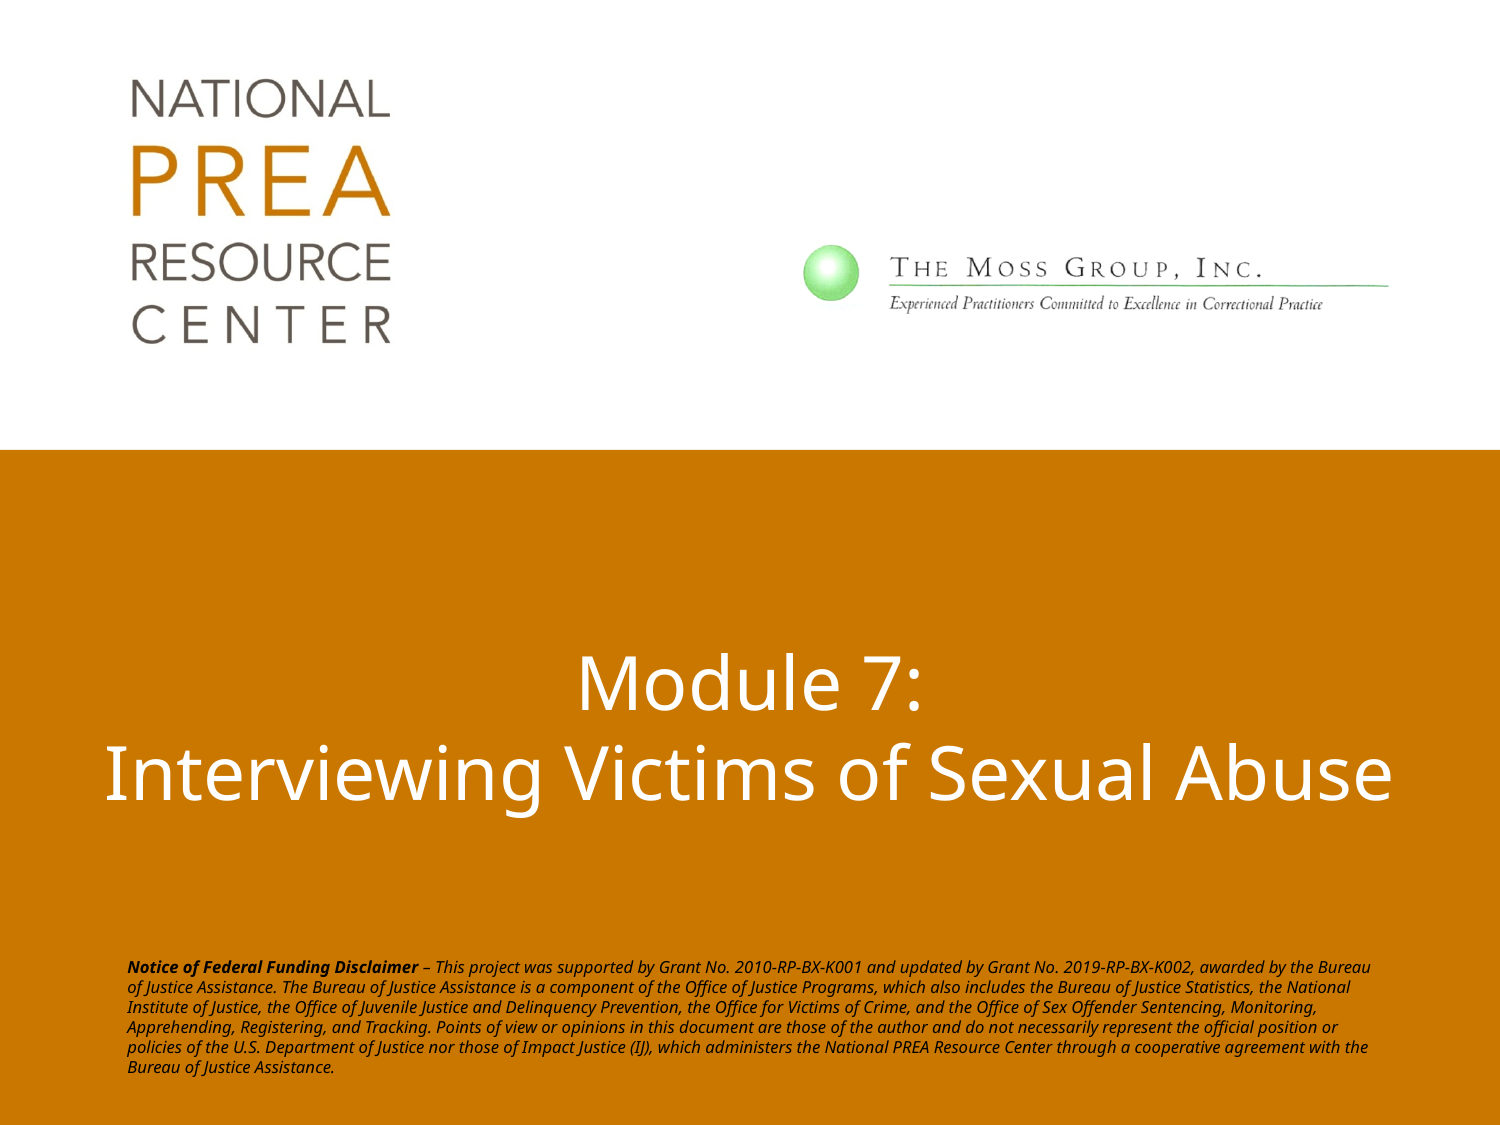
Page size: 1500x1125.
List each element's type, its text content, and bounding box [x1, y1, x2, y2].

picture [787, 237, 1402, 325]
text_box Notice of Federal Funding Disclaimer – This project was supported by Grant No. 2010-RP-BX-K001 and updated by Grant No. 2019-RP-BX-K002, awarded by the Bureau of Justice Assistance. The Bureau of Justice Assistance is a component of the Office of Justice Programs, which also includes the Bureau of Justice Statistics, the National Institute of Justice, the Office of Juvenile Justice and Delinquency Prevention, the Office for Victims of Crime, and the Office of Sex Offender Sentencing, Monitoring, Apprehending, Registering, and Tracking. Points of view or opinions in this document are those of the author and do not necessarily represent the official position or policies of the U.S. Department of Justice nor those of Impact Justice (IJ), which administers the National PREA Resource Center through a cooperative agreement with the Bureau of Justice Assistance. [112, 949, 1388, 1085]
picture [121, 71, 400, 350]
title Module 7: Interviewing Victims of Sexual Abuse [0, 549, 1500, 900]
